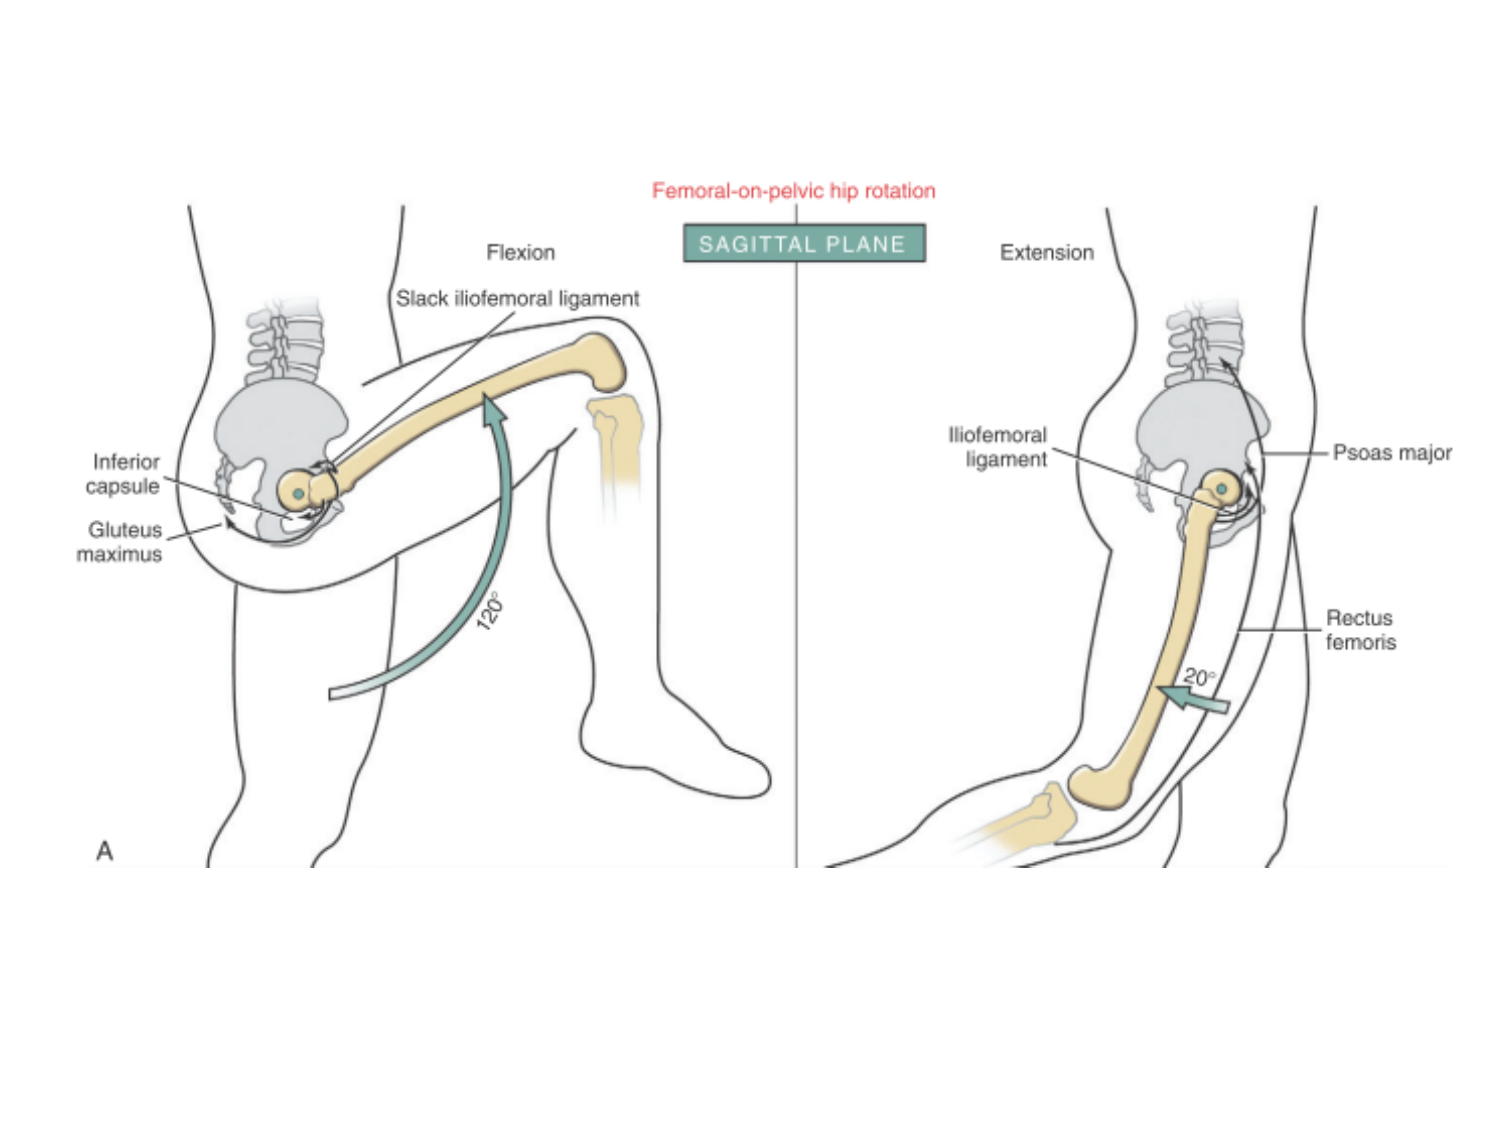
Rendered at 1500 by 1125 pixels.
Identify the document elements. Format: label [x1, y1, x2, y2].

picture [52, 172, 1471, 868]
